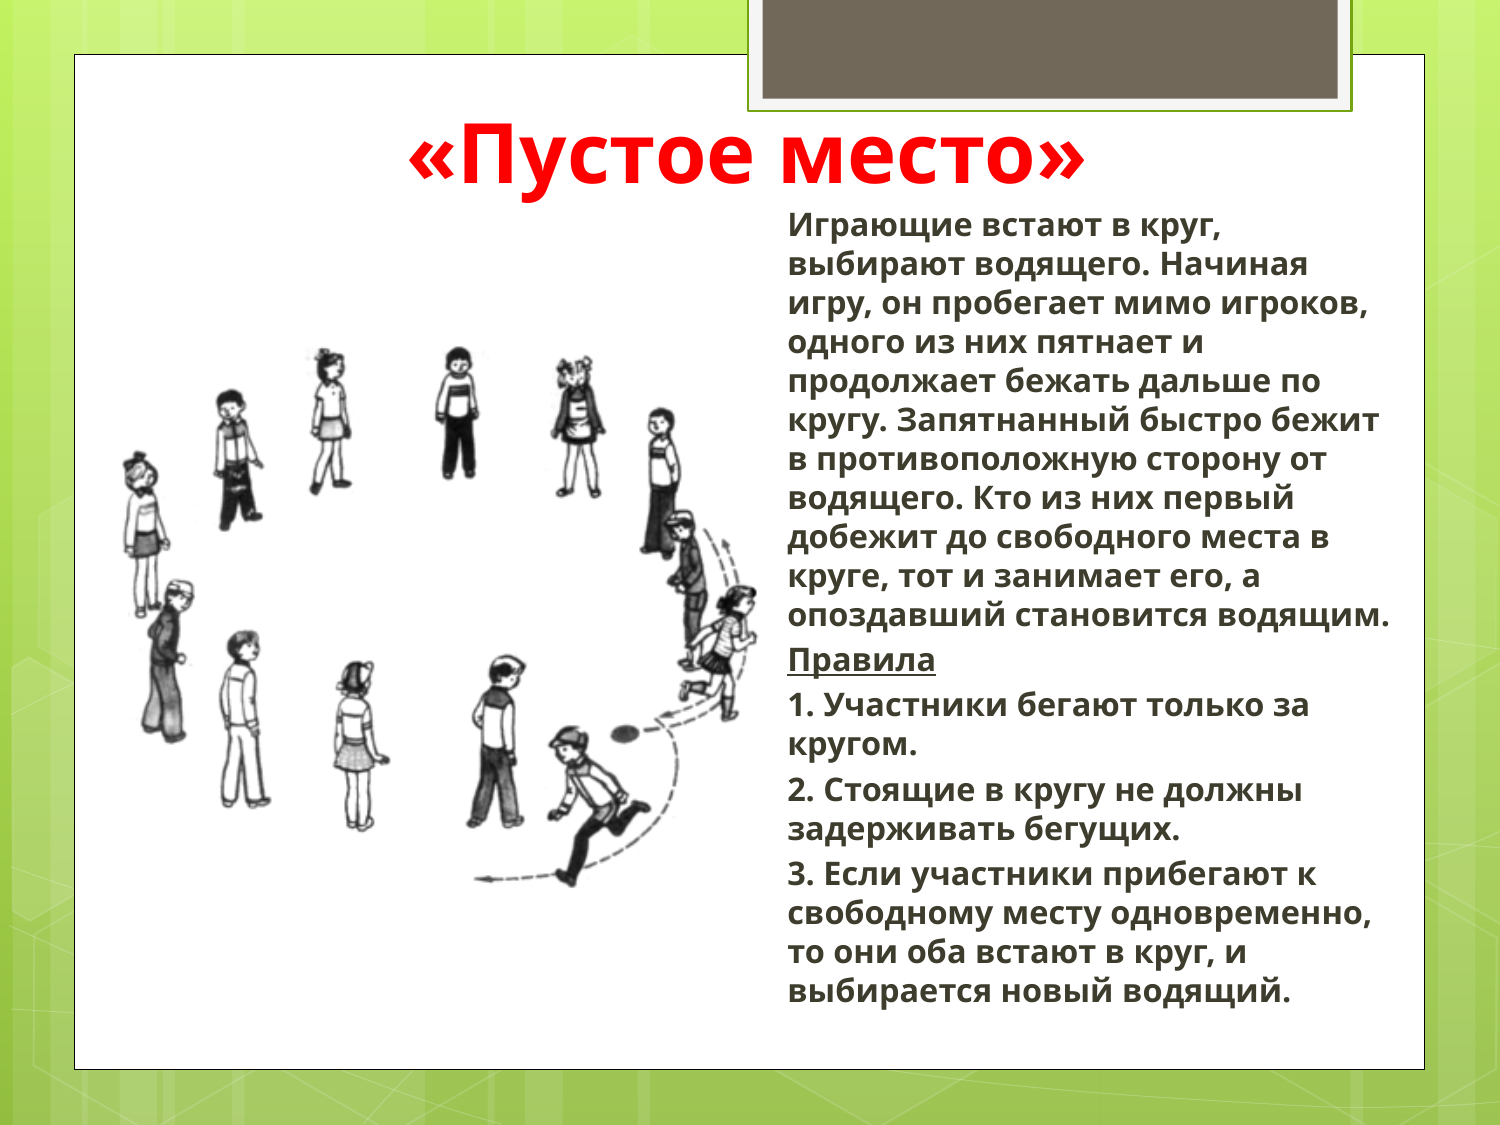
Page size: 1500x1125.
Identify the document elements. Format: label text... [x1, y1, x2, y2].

list Играющие встают в круг, выбирают водящего. Начиная игру, он пробегает мимо игроков, одного из них пятнает и продолжает бежать дальше по кругу. Запятнанный быстро бежит в противоположную сторону от водящего. Кто из них первый добежит до свободного места в круге, тот и занимает его, а опоздавший становится водящим. Правила 1. Участники бегают только за кругом. 2. Стоящие в кругу не должны задерживать бегущих. 3. Если участники прибегают к свободному месту одновременно, то они оба встают в круг, и выбирается новый водящий. [761, 196, 1412, 1047]
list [77, 325, 776, 895]
title «Пустое место» [171, 66, 1324, 209]
